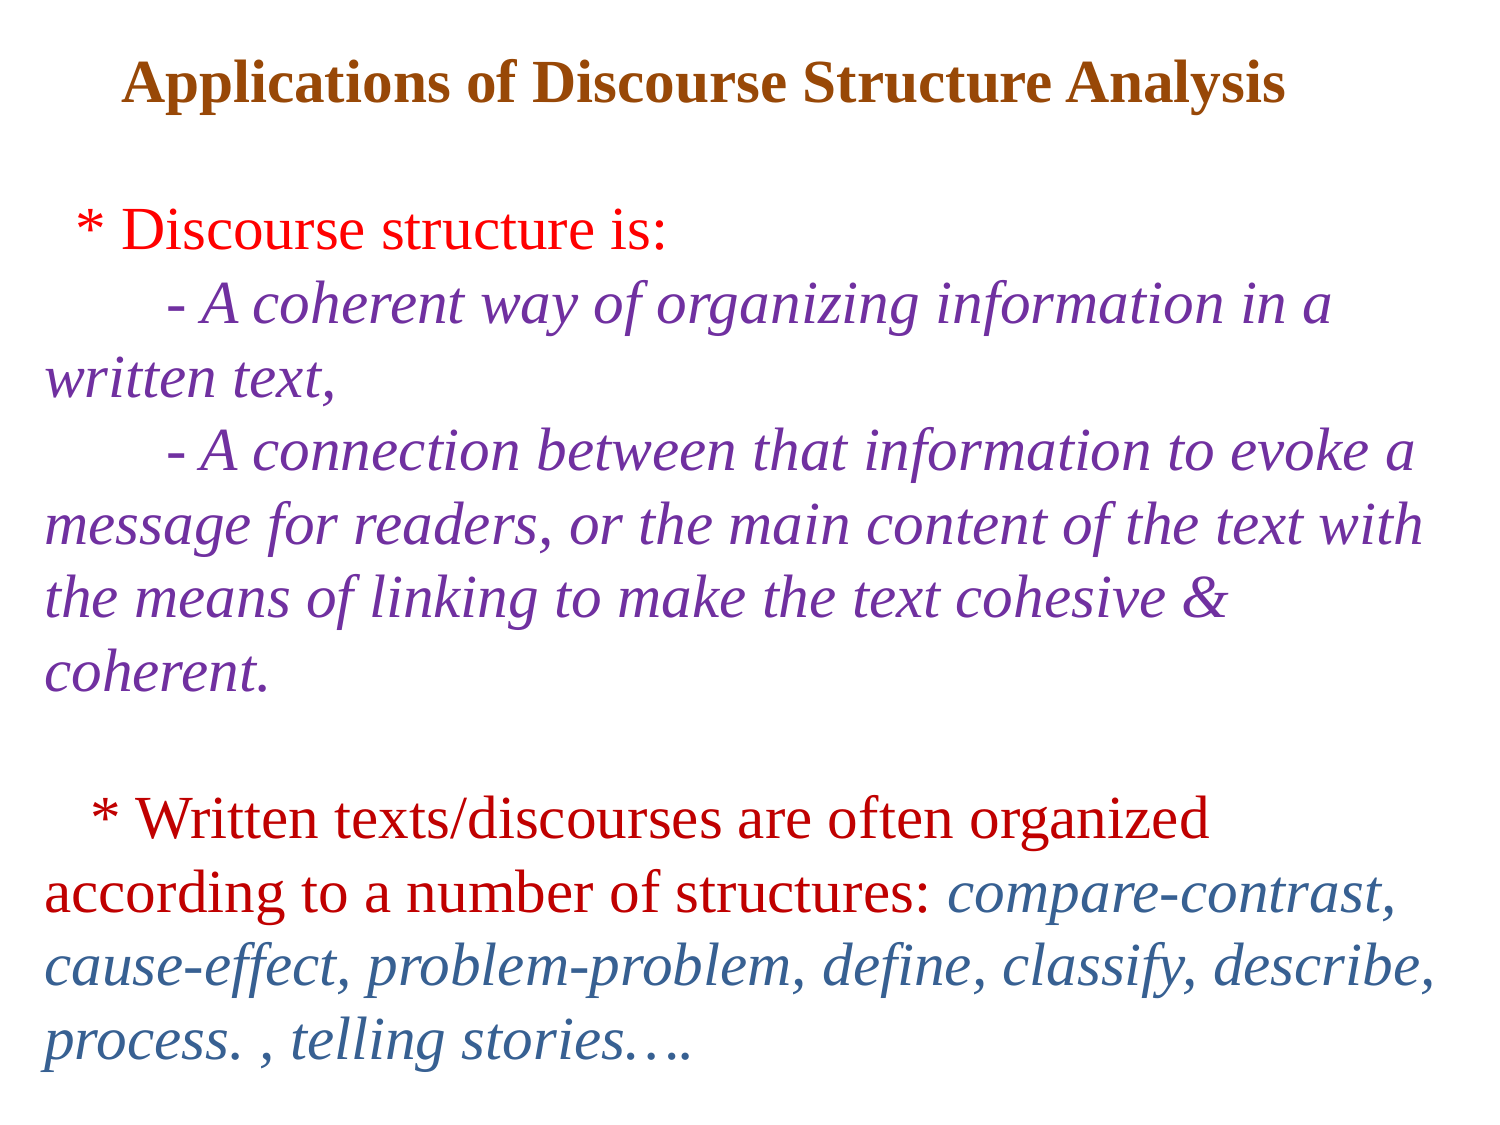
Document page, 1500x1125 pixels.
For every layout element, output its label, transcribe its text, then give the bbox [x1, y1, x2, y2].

title Applications of Discourse Structure Analysis * Discourse structure is: - A coherent way of organizing information in a written text, - A connection between that information to evoke a message for readers, or the main content of the text with the means of linking to make the text cohesive & coherent. * Written texts/discourses are often organized according to a number of structures: compare-contrast, cause-effect, problem-problem, define, classify, describe, process. , telling stories…. [29, 30, 1471, 1083]
